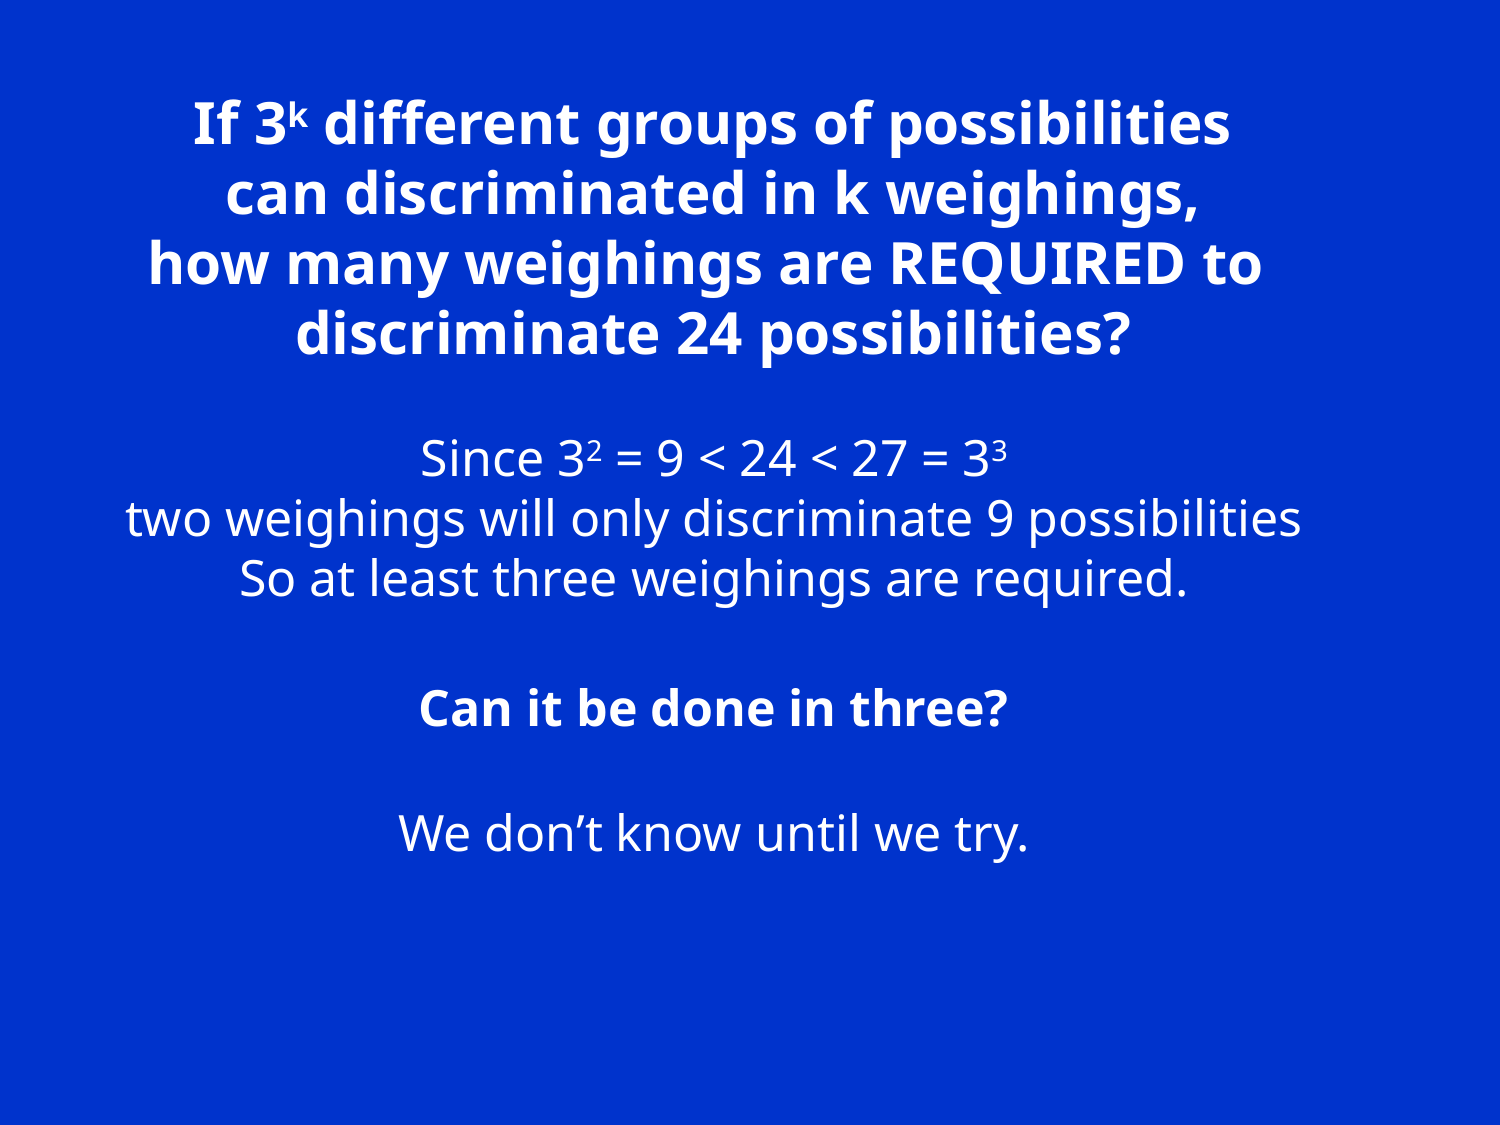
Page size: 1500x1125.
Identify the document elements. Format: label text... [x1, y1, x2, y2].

text_box Can it be done in three? [404, 668, 1024, 744]
text_box If 3k different groups of possibilities can discriminated in k weighings, how many weighings are REQUIRED to discriminate 24 possibilities? [132, 79, 1294, 374]
text_box Since 32 = 9 < 24 < 27 = 33 two weighings will only discriminate 9 possibilities So at least three weighings are required. [110, 419, 1319, 614]
text_box We don’t know until we try. [383, 794, 1046, 869]
